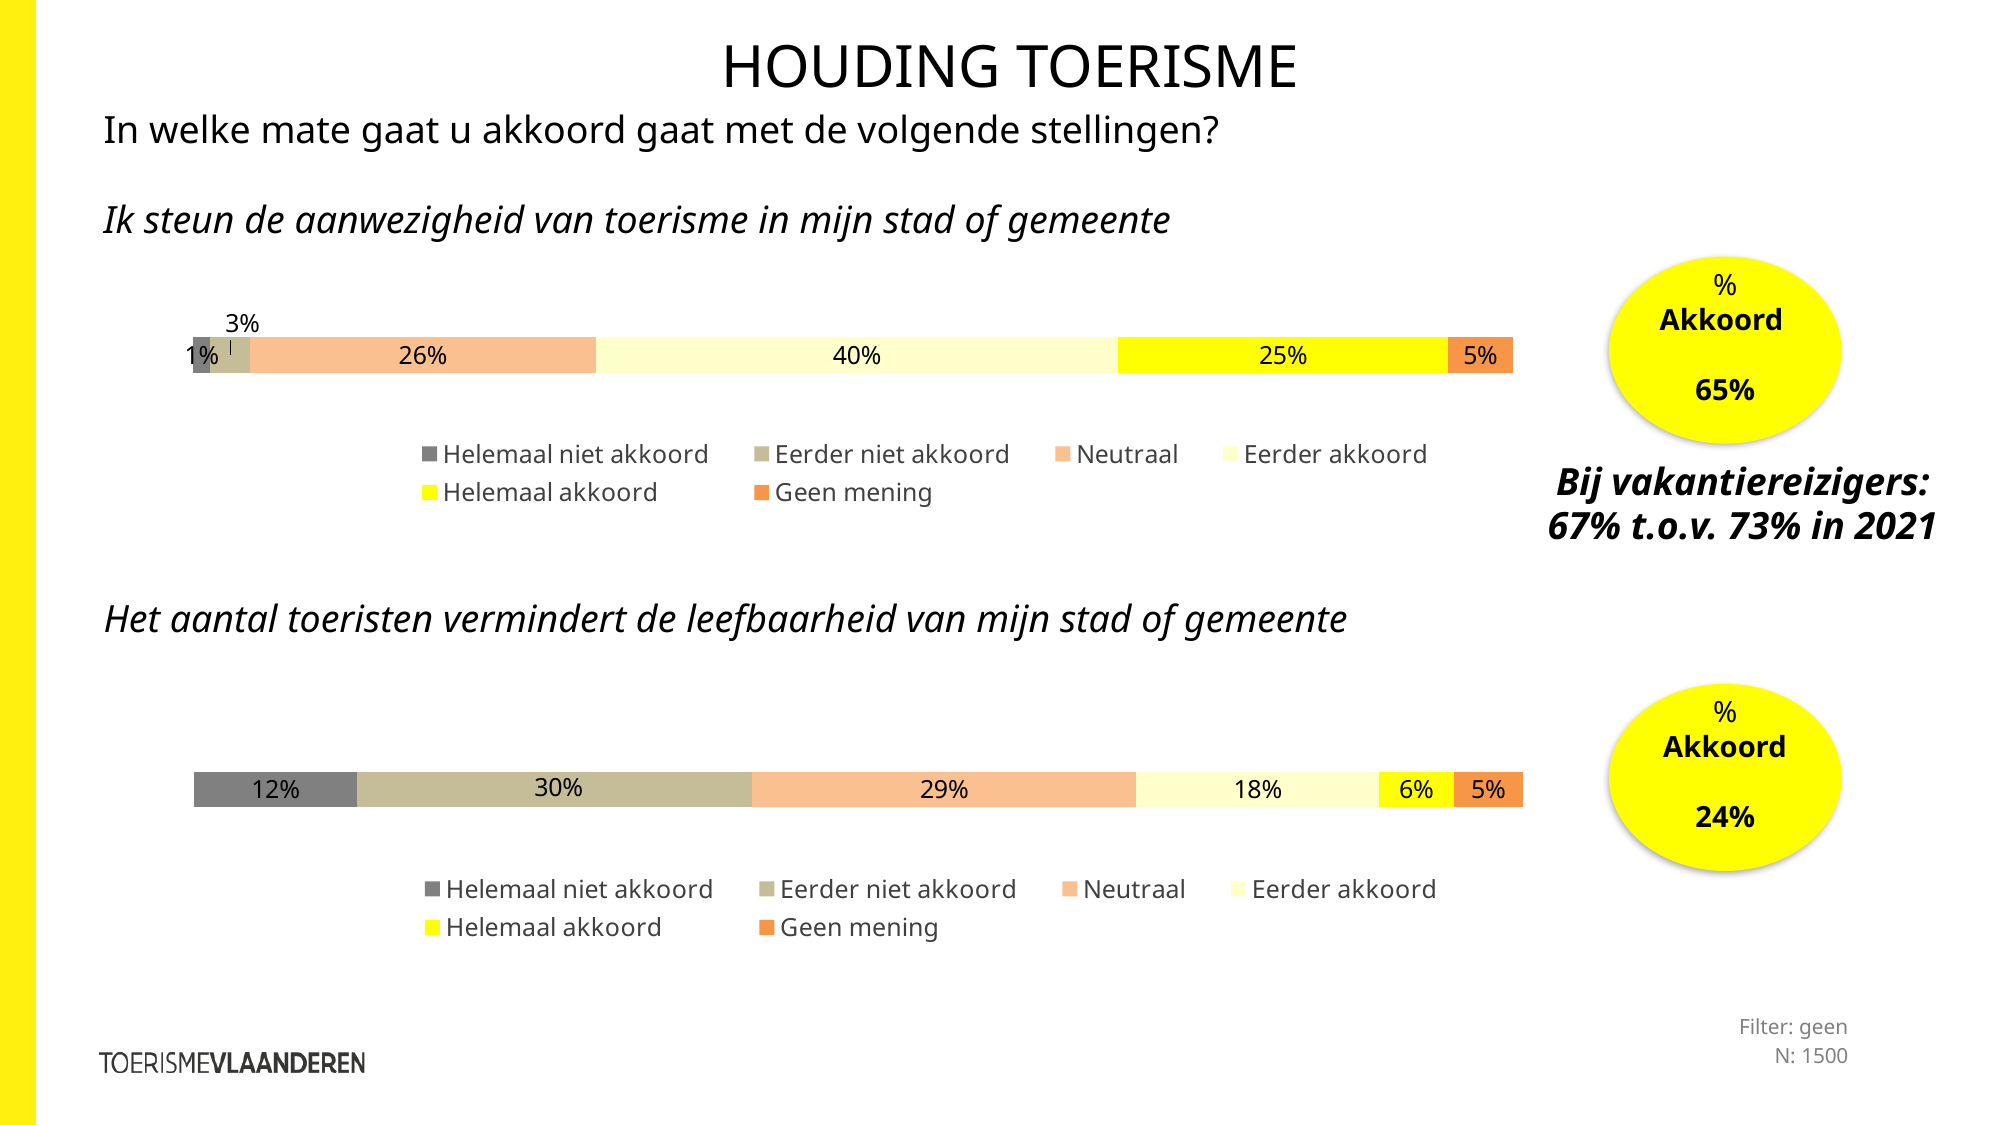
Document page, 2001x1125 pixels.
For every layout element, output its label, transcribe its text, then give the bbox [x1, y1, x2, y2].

text_box HOUDING Toerisme [28, 0, 1993, 159]
text_box Filter: geen N: 1500 [1291, 1006, 1863, 1086]
text_box % Akkoord 65% [1608, 255, 1843, 445]
text_box In welke mate gaat u akkoord gaat met de volgende stellingen? [88, 159, 1972, 384]
text_box % Akkoord 24% [1629, 683, 1843, 872]
chart [194, 729, 1524, 962]
text_box Ik steun de aanwezigheid van toerisme in mijn stad of gemeente [88, 188, 1629, 286]
text_box Bij vakantiereizigers: 67% t.o.v. 73% in 2021 [1513, 450, 1972, 555]
chart [184, 295, 1514, 527]
picture [99, 1052, 365, 1073]
text_box Het aantal toeristen vermindert de leefbaarheid van mijn stad of gemeente [88, 587, 1629, 873]
